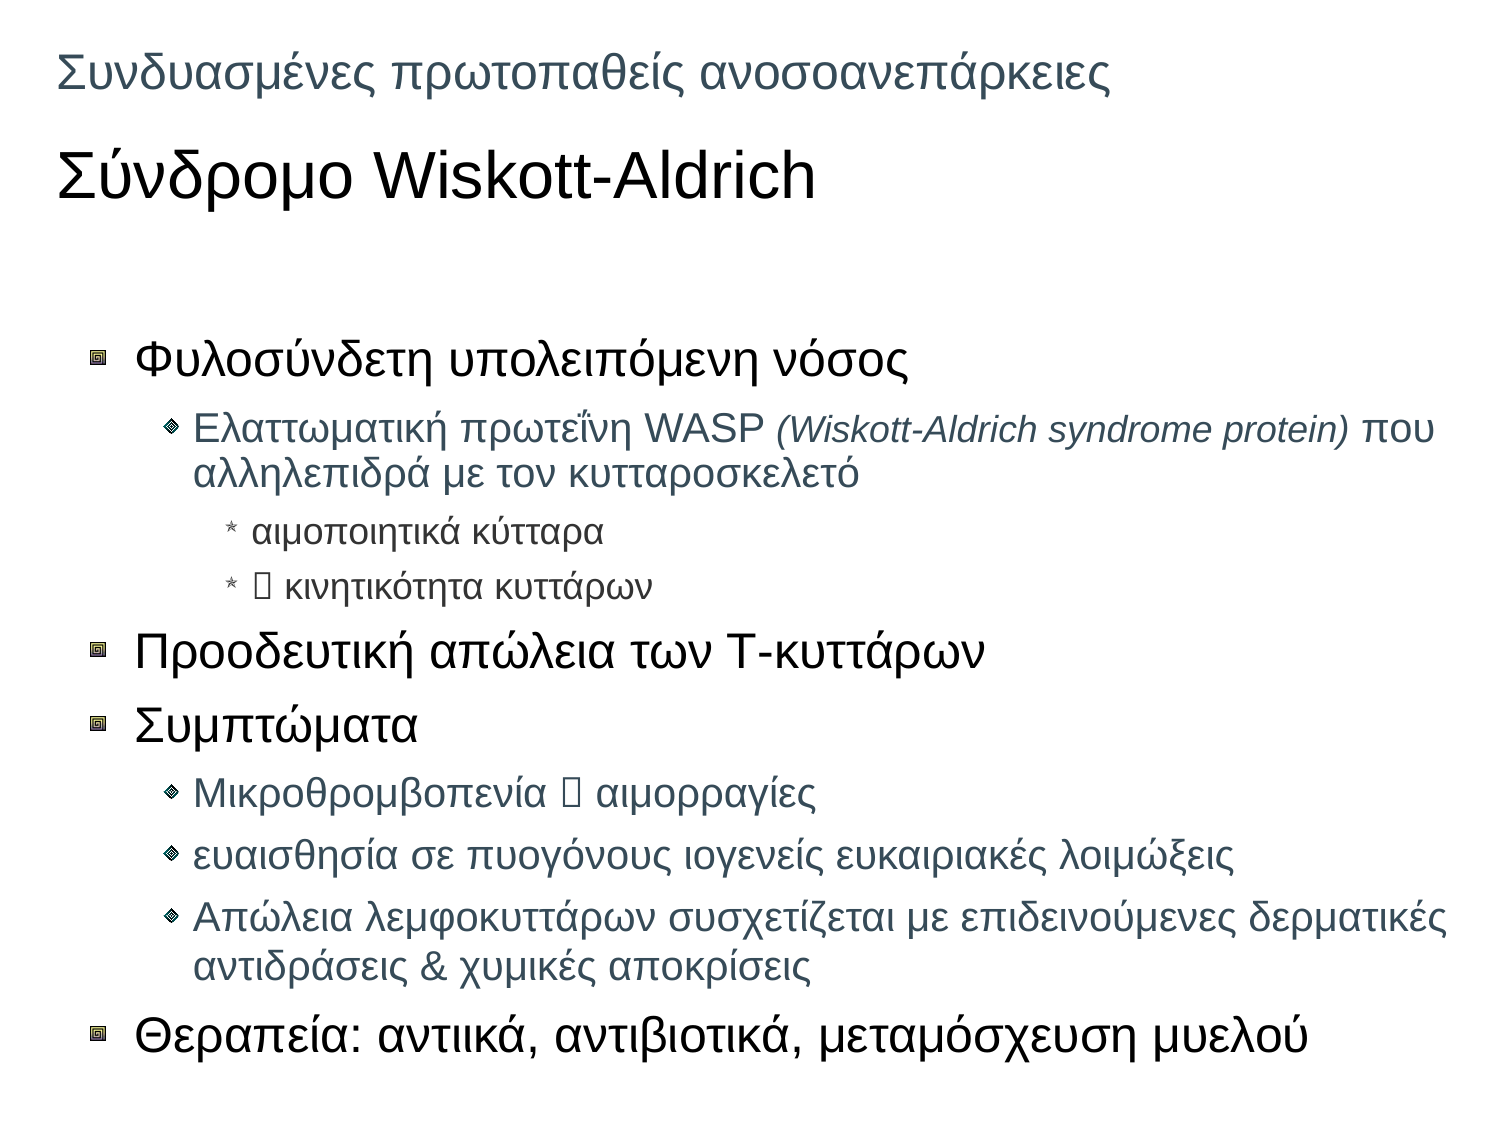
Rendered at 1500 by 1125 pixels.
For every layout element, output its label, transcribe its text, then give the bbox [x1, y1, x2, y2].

picture [90, 716, 106, 731]
picture [163, 418, 179, 434]
picture [163, 908, 179, 923]
picture [163, 845, 179, 861]
list Φυλοσύνδετη υπολειπόμενη νόσος Ελαττωματική πρωτεΐνη WASP (Wiskott-Aldrich syndrome protein) που αλληλεπιδρά με τον κυτταροσκελετό αιμοποιητικά κύτταρα  κινητικότητα κυττάρων Προοδευτική απώλεια των Τ-κυττάρων Συμπτώματα Μικροθρομβοπενία  αιμορραγίες ευαισθησία σε πυογόνους ιογενείς ευκαιριακές λοιμώξεις Απώλεια λεμφοκυττάρων συσχετίζεται με επιδεινούμενες δερματικές αντιδράσεις & χυμικές αποκρίσεις Θεραπεία: αντιικά, αντιβιοτικά, μεταμόσχευση μυελού [74, 326, 1500, 1118]
picture [90, 1026, 106, 1041]
picture [90, 642, 106, 657]
picture [163, 784, 179, 799]
picture [90, 350, 106, 365]
title Συνδυασμένες πρωτοπαθείς ανοσοανεπάρκειες Σύνδρομο Wiskott-Aldrich [41, 18, 1500, 209]
